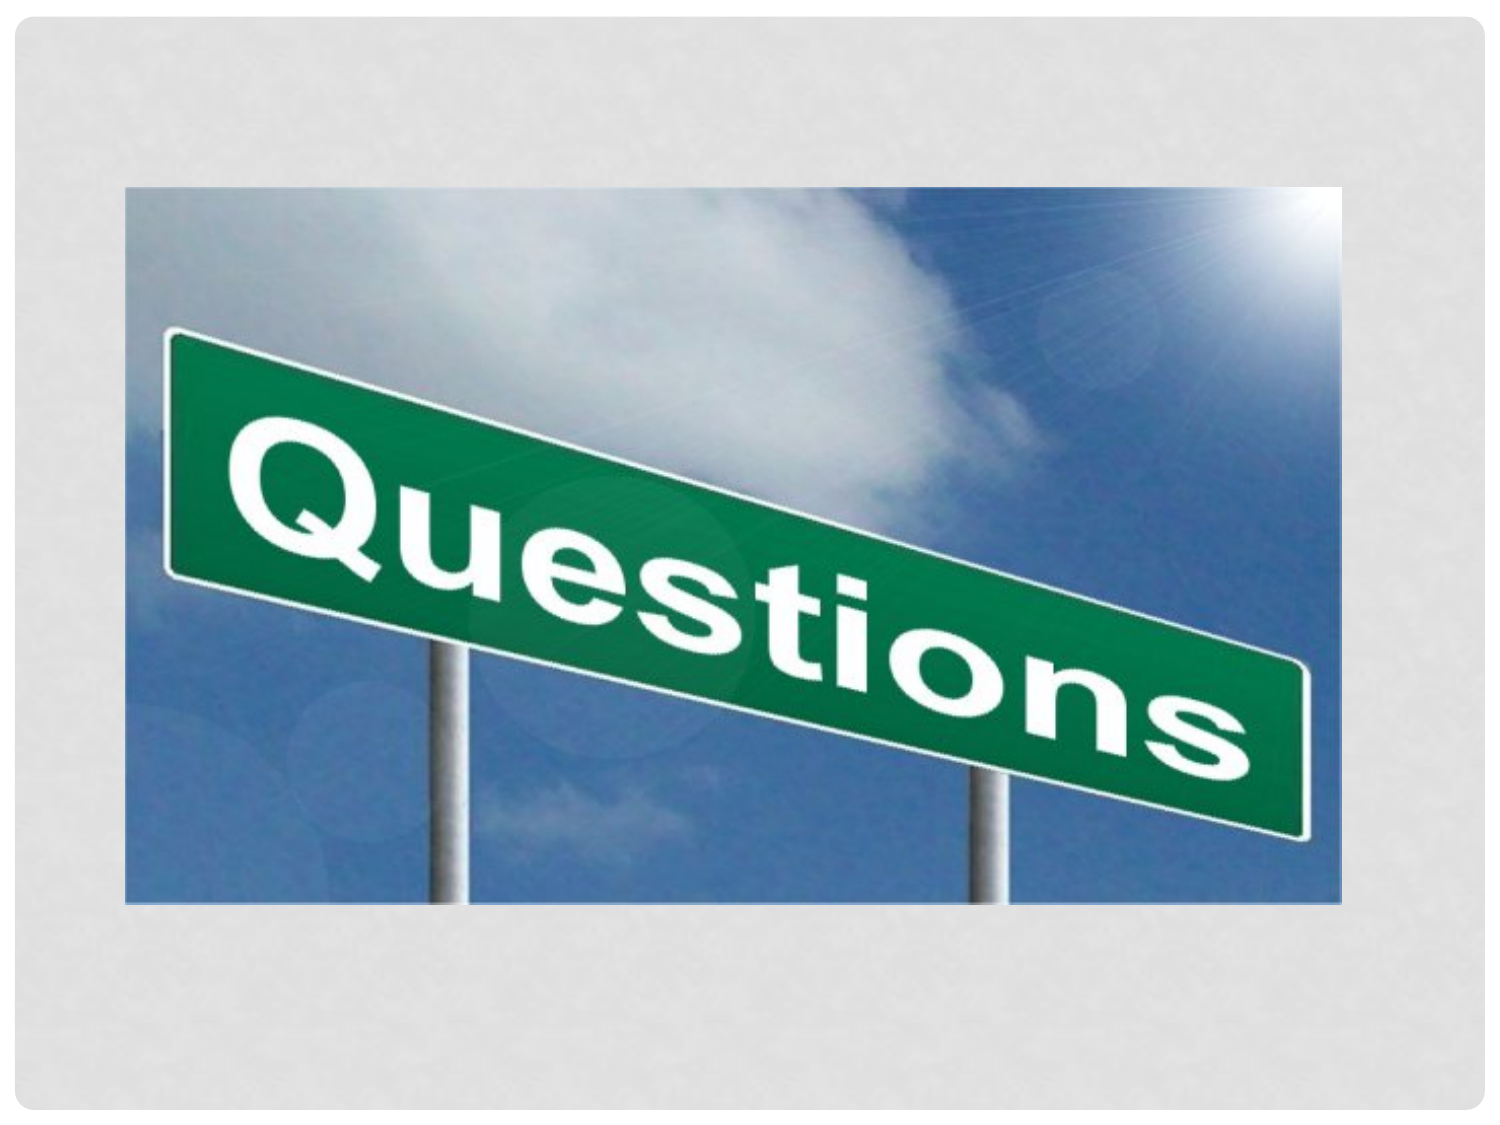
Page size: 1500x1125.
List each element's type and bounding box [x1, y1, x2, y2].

list [124, 187, 1342, 906]
